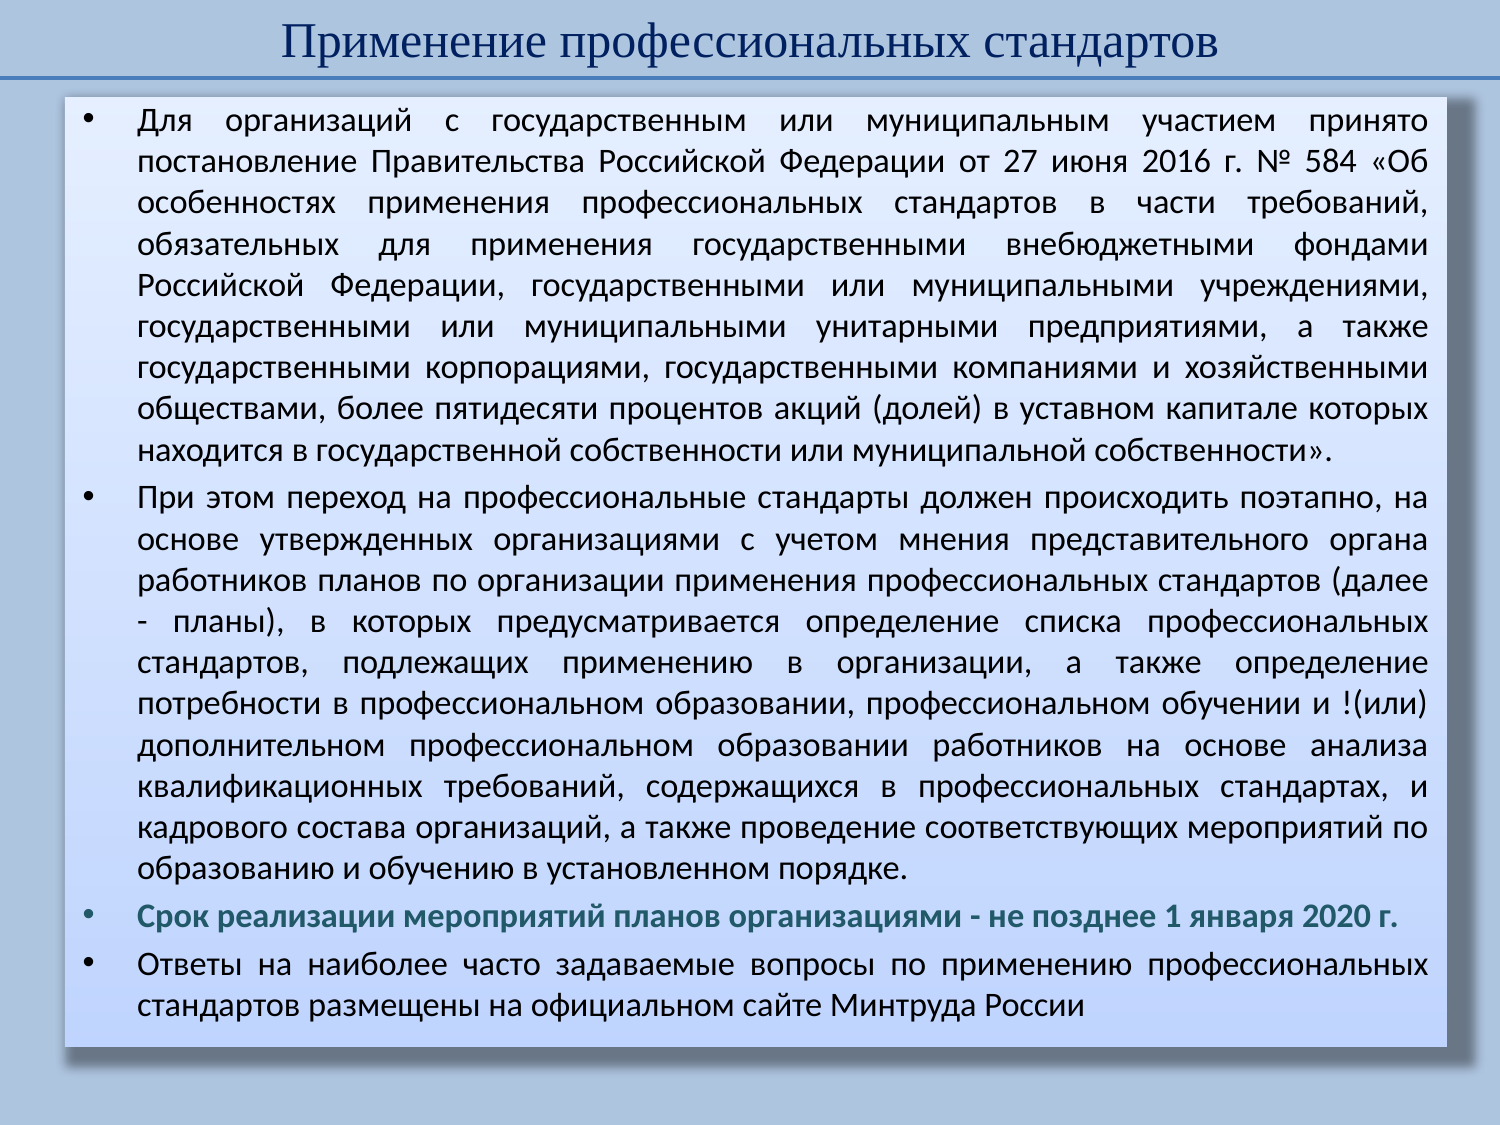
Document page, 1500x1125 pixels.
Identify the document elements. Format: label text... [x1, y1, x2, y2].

text_box Применение профессиональных стандартов [265, 0, 1235, 75]
list Для организаций с государственным или муниципальным участием принято постановление Правительства Российской Федерации от 27 июня 2016 г. № 584 «Об особенностях применения профессиональных стандартов в части требований, обязательных для применения государственными внебюджетными фондами Российской Федерации, государственными или муниципальными учреждениями, государственными или муниципальными унитарными предприятиями, а также государственными корпорациями, государственными компаниями и хозяйственными обществами, более пятидесяти процентов акций (долей) в уставном капитале которых находится в государственной собственности или муниципальной собственности». При этом переход на профессиональные стандарты должен происходить поэтапно, на основе утвержденных организациями с учетом мнения представительного органа работников планов по организации применения профессиональных стандартов (далее - планы), в которых предусматривается определение списка профессиональных стандартов, подлежащих применению в организации, а также определение потребности в профессиональном образовании, профессиональном обучении и !(или) дополнительном профессиональном образовании работников на основе анализа квалификационных требований, содержащихся в профессиональных стандартах, и кадрового состава организаций, а также проведение соответствующих мероприятий по образованию и обучению в установленном порядке. Срок реализации мероприятий планов организациями - не позднее 1 января 2020 г. Ответы на наиболее часто задаваемые вопросы по применению профессиональных стандартов размещены на официальном сайте Минтруда России [64, 97, 1448, 1048]
